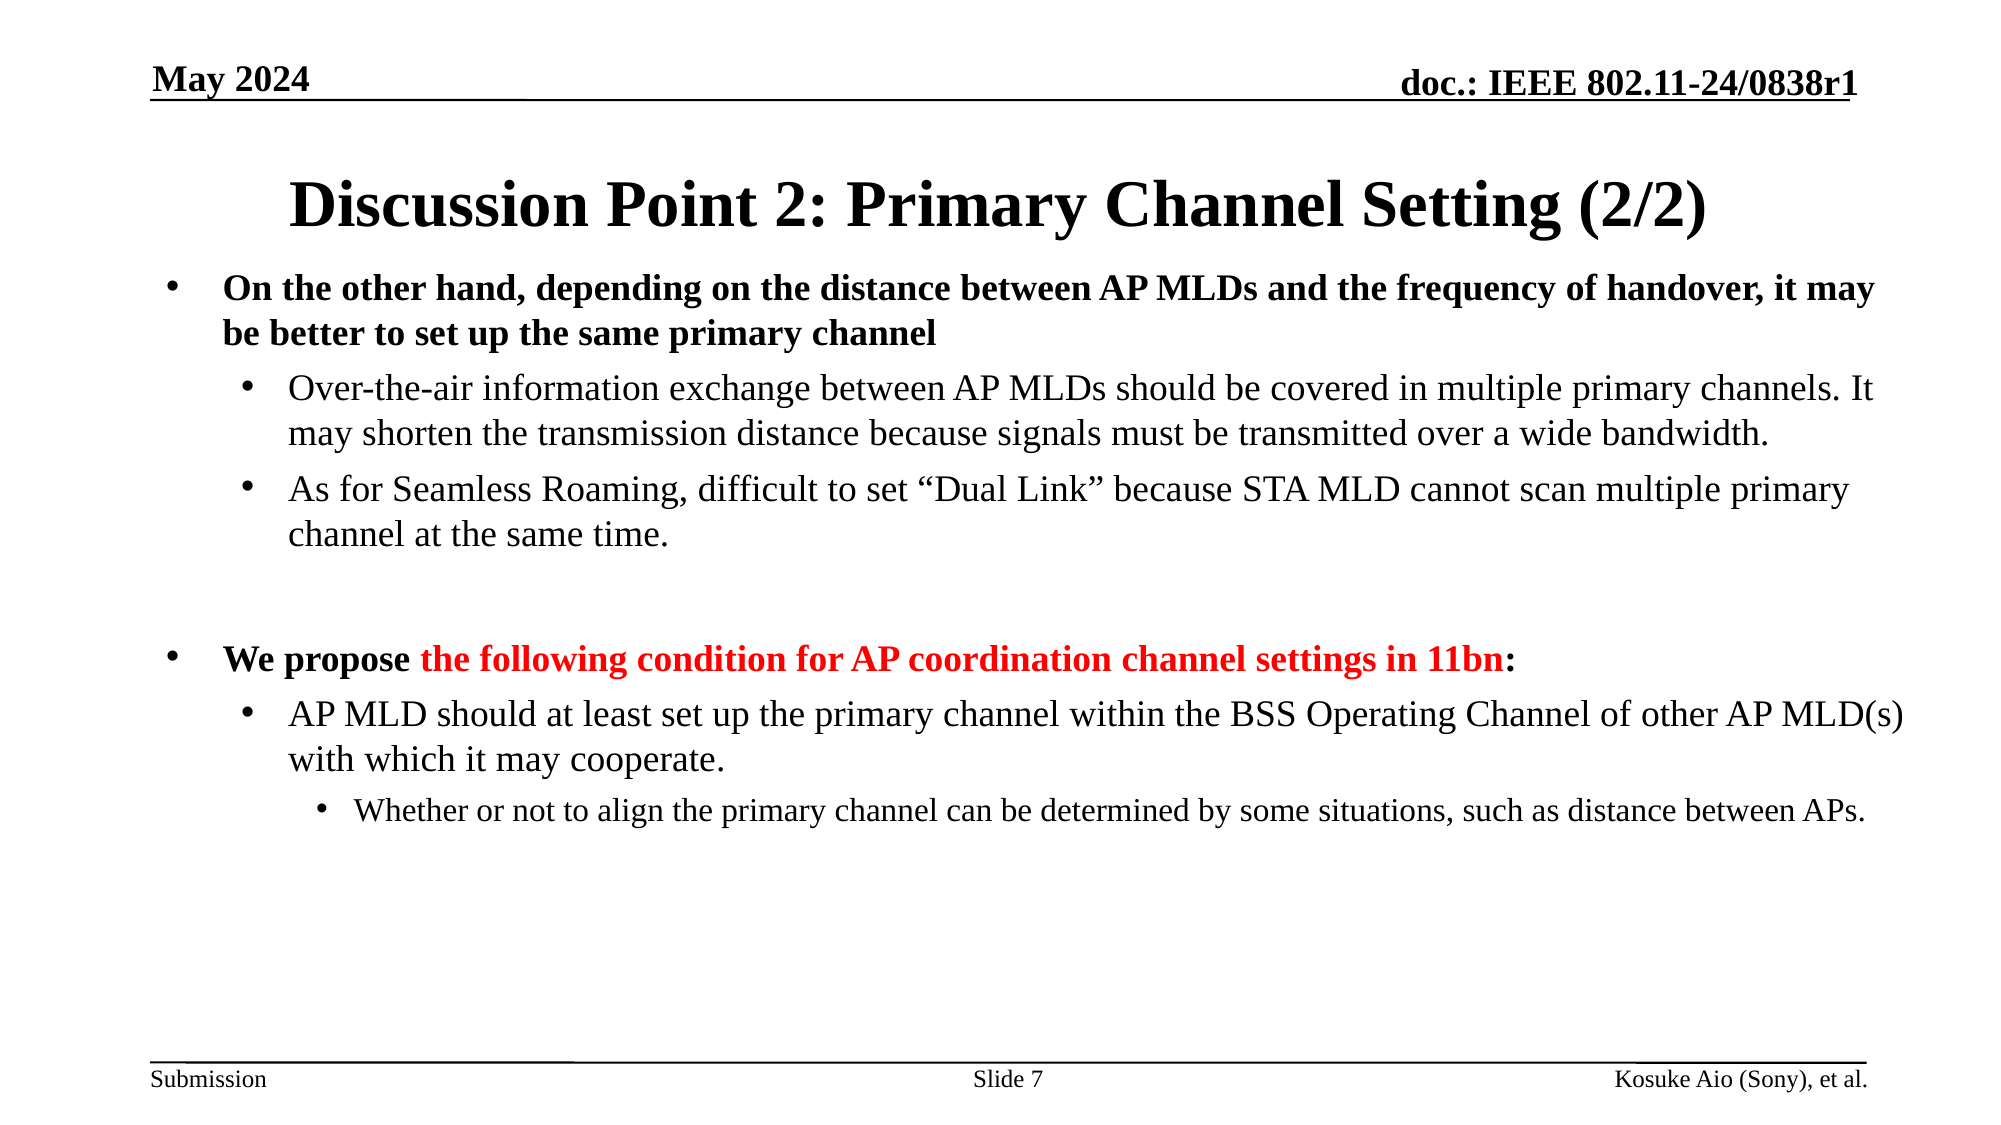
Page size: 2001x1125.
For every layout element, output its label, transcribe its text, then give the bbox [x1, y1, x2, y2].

footer Kosuke Aio (Sony), et al. [1171, 1061, 1869, 1093]
text_box On the other hand, depending on the distance between AP MLDs and the frequency of handover, it may be better to set up the same primary channel Over-the-air information exchange between AP MLDs should be covered in multiple primary channels. It may shorten the transmission distance because signals must be transmitted over a wide bandwidth. As for Seamless Roaming, difficult to set “Dual Link” because STA MLD cannot scan multiple primary channel at the same time. We propose the following condition for AP coordination channel settings in 11bn: AP MLD should at least set up the primary channel within the BSS Operating Channel of other AP MLD(s) with which it may cooperate. Whether or not to align the primary channel can be determined by some situations, such as distance between APs. [151, 255, 1925, 1050]
title Discussion Point 2: Primary Channel Setting (2/2) [149, 112, 1850, 288]
slide_number Slide 7 [950, 1061, 1067, 1123]
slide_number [152, 54, 563, 100]
